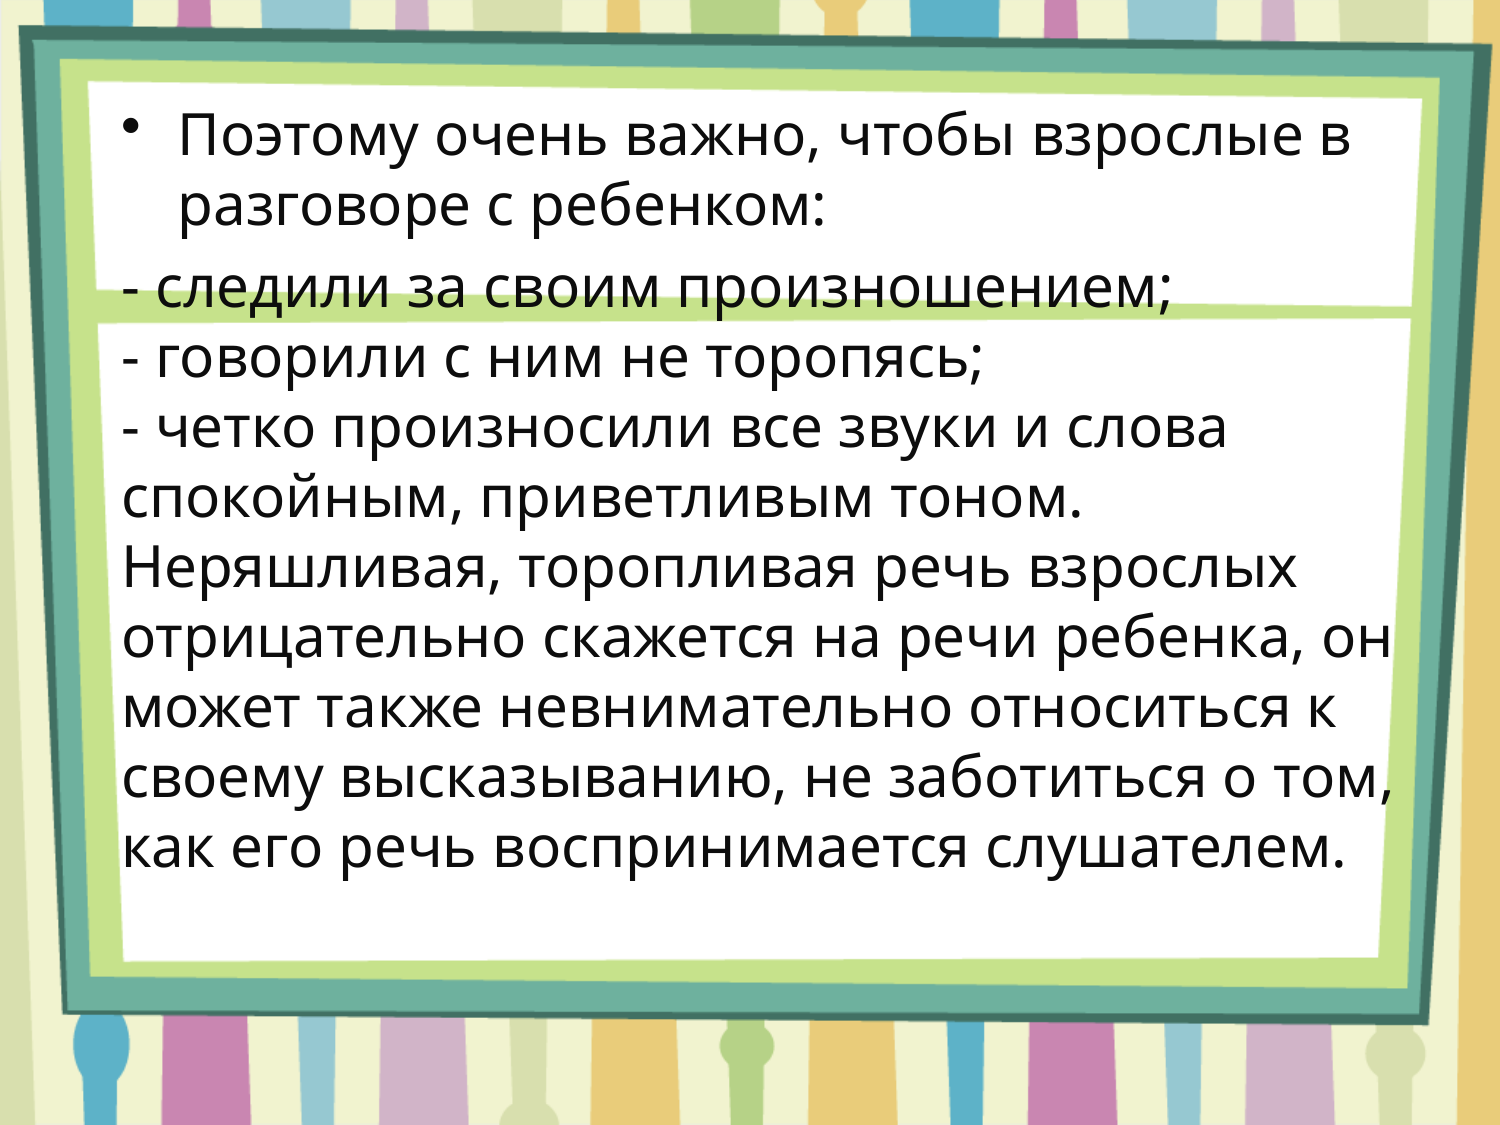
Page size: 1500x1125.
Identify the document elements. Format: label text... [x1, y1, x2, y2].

picture [0, 0, 1500, 1125]
list Поэтому очень важно, чтобы взрослые в разговоре с ребенком: - следили за своим произношением; - говорили с ним не торопясь; - четко произносили все звуки и слова спокойным, приветливым тоном. Неряшливая, торопливая речь взрослых отрицательно скажется на речи ребенка, он может также невнимательно относиться к своему высказыванию, не заботиться о том, как его речь воспринимается слушателем. [106, 90, 1447, 770]
